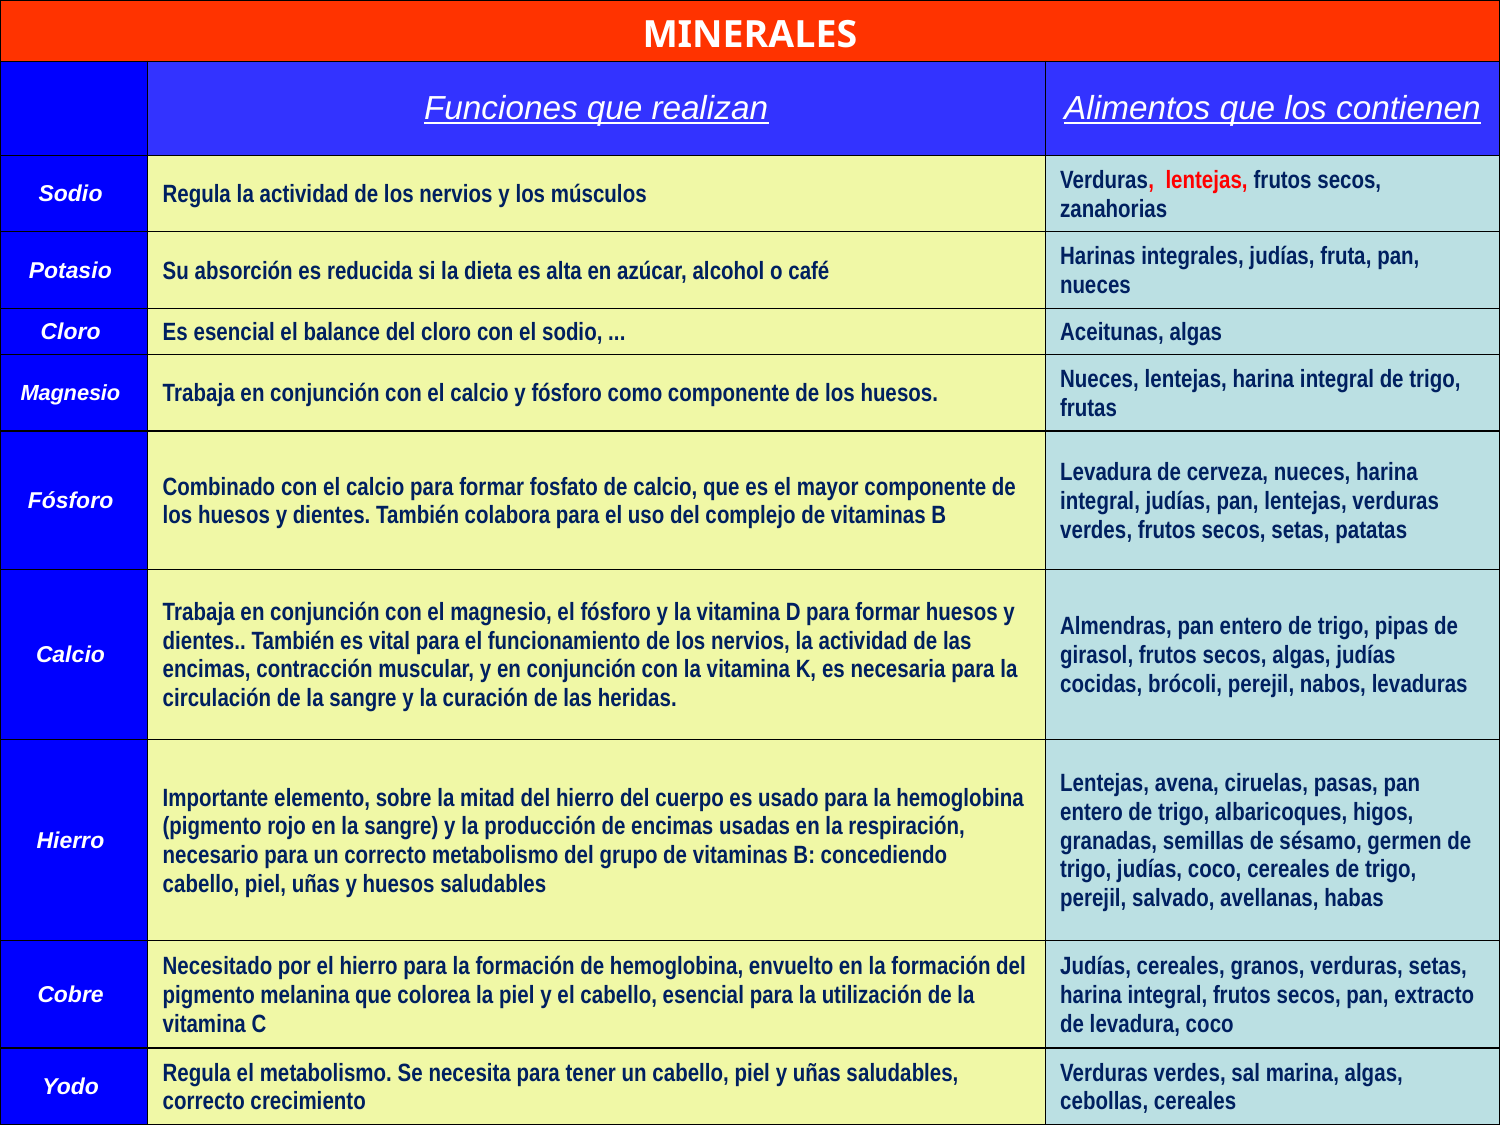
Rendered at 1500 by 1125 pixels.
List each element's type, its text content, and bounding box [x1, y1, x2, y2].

table_cell Alimentos que los contienen [1046, 62, 1499, 155]
table_cell Necesitado por el hierro para la formación de hemoglobina, envuelto en la formación del pigmento melanina que colorea la piel y el cabello, esencial para la utilización de la vitamina C [148, 941, 1045, 1047]
table_cell Harinas integrales, judías, fruta, pan, nueces [1046, 232, 1499, 308]
table_cell Aceitunas, algas [1046, 309, 1499, 354]
table_cell Magnesio [1, 355, 147, 430]
table_cell Regula el metabolismo. Se necesita para tener un cabello, piel y uñas saludables, correcto crecimiento [148, 1049, 1045, 1124]
table_cell Fósforo [1, 432, 147, 569]
table_cell Cobre [1, 941, 147, 1047]
table_cell Trabaja en conjunción con el calcio y fósforo como componente de los huesos. [148, 355, 1045, 430]
table_cell Es esencial el balance del cloro con el sodio, ... [148, 309, 1045, 354]
table_cell Cloro [1, 309, 147, 354]
table_cell Levadura de cerveza, nueces, harina integral, judías, pan, lentejas, verduras verdes, frutos secos, setas, patatas [1046, 432, 1499, 569]
table_cell Lentejas, avena, ciruelas, pasas, pan entero de trigo, albaricoques, higos, granadas, semillas de sésamo, germen de trigo, judías, coco, cereales de trigo, perejil, salvado, avellanas, habas [1046, 740, 1499, 940]
table_cell Su absorción es reducida si la dieta es alta en azúcar, alcohol o café [148, 232, 1045, 308]
table_cell Funciones que realizan [148, 62, 1045, 155]
table_cell Verduras, lentejas, frutos secos, zanahorias [1046, 156, 1499, 231]
table_cell Nueces, lentejas, harina integral de trigo, frutas [1046, 355, 1499, 430]
table_cell Trabaja en conjunción con el magnesio, el fósforo y la vitamina D para formar huesos y dientes.. También es vital para el funcionamiento de los nervios, la actividad de las encimas, contracción muscular, y en conjunción con la vitamina K, es necesaria para la circulación de la sangre y la curación de las heridas. [148, 570, 1045, 739]
table_header MINERALES [1, 1, 1499, 61]
table_cell Hierro [1, 740, 147, 940]
table_cell Verduras verdes, sal marina, algas, cebollas, cereales [1046, 1049, 1499, 1124]
table_cell [1, 62, 147, 155]
table_cell Importante elemento, sobre la mitad del hierro del cuerpo es usado para la hemoglobina (pigmento rojo en la sangre) y la producción de encimas usadas en la respiración, necesario para un correcto metabolismo del grupo de vitaminas B: concediendo cabello, piel, uñas y huesos saludables [148, 740, 1045, 940]
table_cell Regula la actividad de los nervios y los músculos [148, 156, 1045, 231]
table_cell Combinado con el calcio para formar fosfato de calcio, que es el mayor componente de los huesos y dientes. También colabora para el uso del complejo de vitaminas B [148, 432, 1045, 569]
table_cell Judías, cereales, granos, verduras, setas, harina integral, frutos secos, pan, extracto de levadura, coco [1046, 941, 1499, 1047]
table_cell Yodo [1, 1049, 147, 1124]
table_cell Potasio [1, 232, 147, 308]
table_cell Calcio [1, 570, 147, 739]
table_cell Almendras, pan entero de trigo, pipas de girasol, frutos secos, algas, judías cocidas, brócoli, perejil, nabos, levaduras [1046, 570, 1499, 739]
table_cell Sodio [1, 156, 147, 231]
